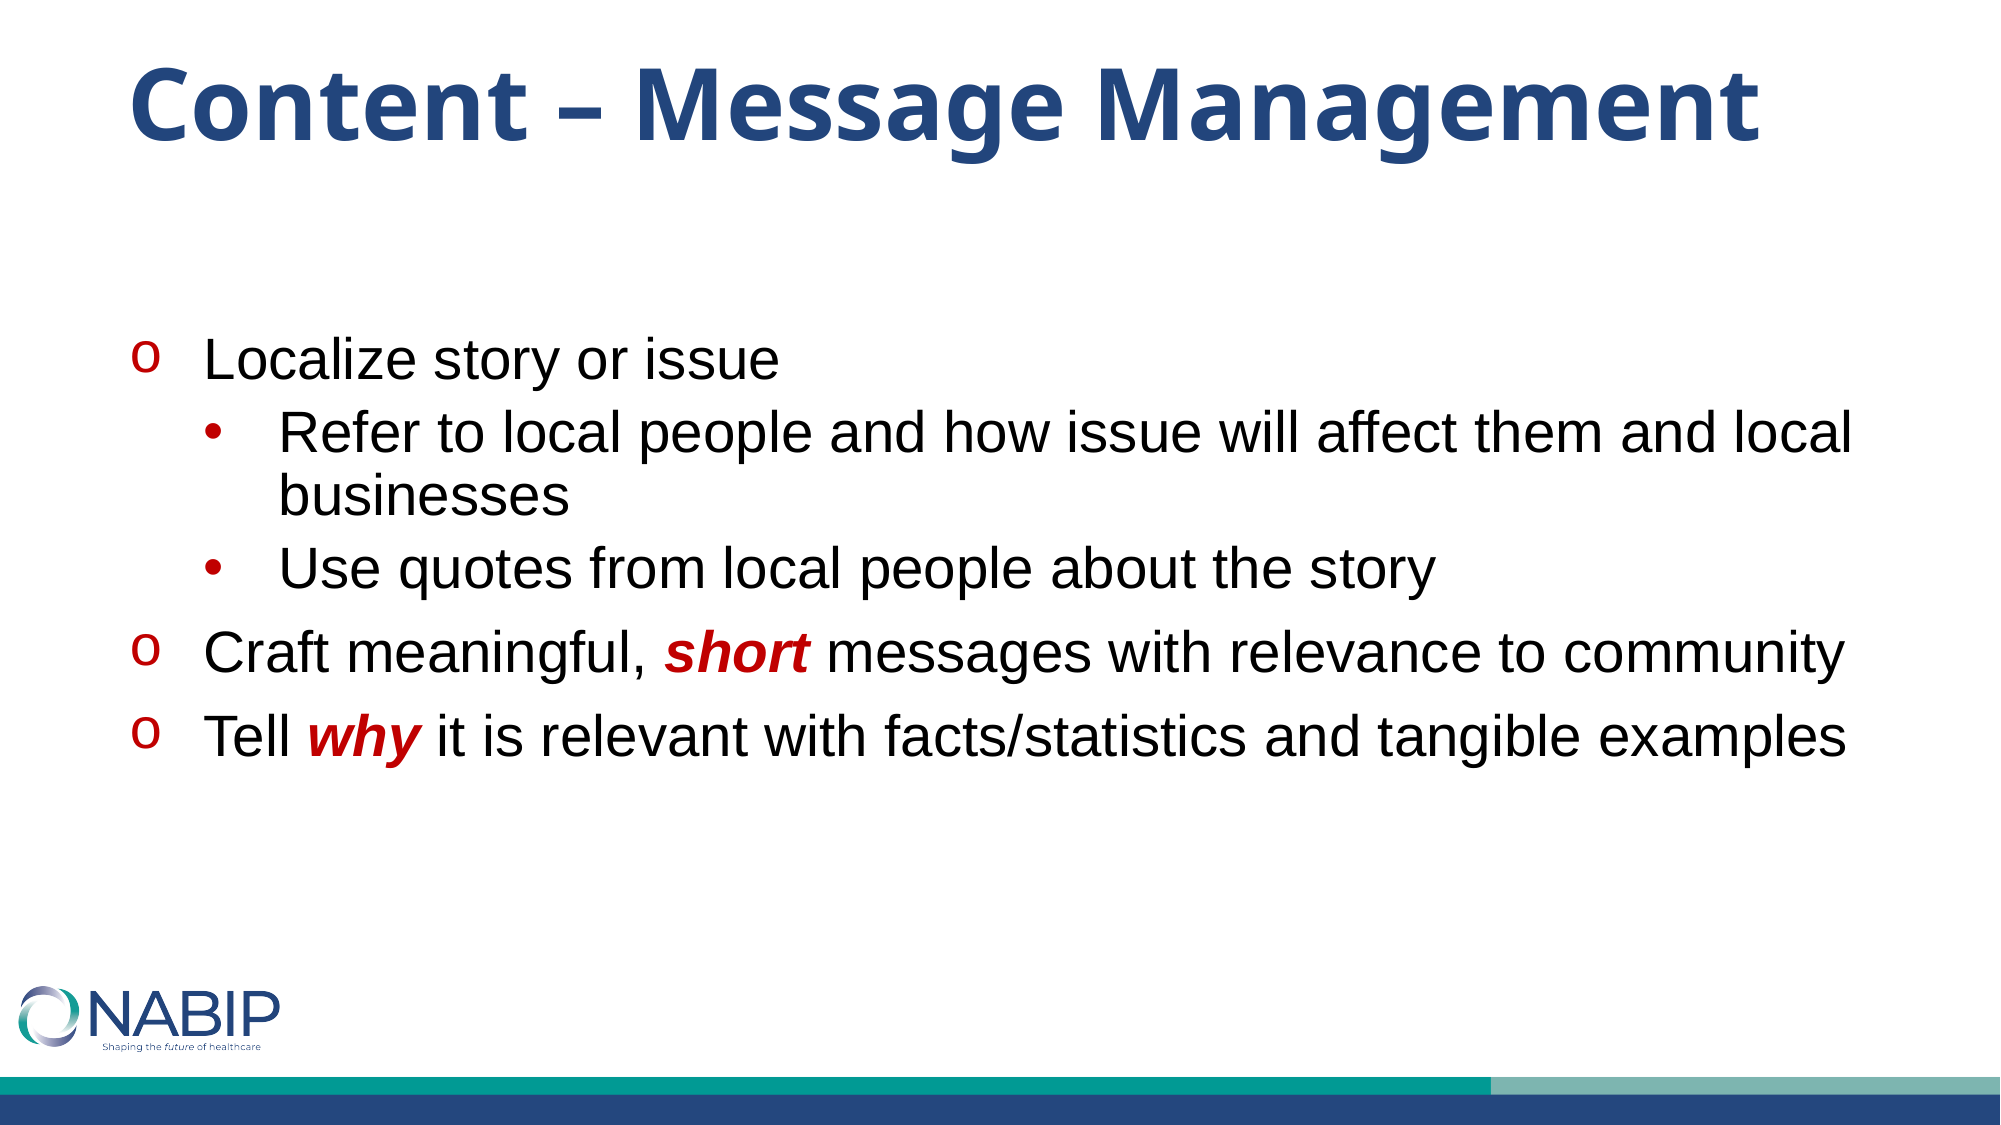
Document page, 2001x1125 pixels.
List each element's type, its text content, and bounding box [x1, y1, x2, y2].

text_box Content – Message Management [112, 46, 1889, 235]
text_box Localize story or issue Refer to local people and how issue will affect them and local businesses Use quotes from local people about the story Craft meaningful, short messages with relevance to community Tell why it is relevant with facts/statistics and tangible examples [113, 321, 1889, 804]
picture [0, 40, 2000, 1125]
